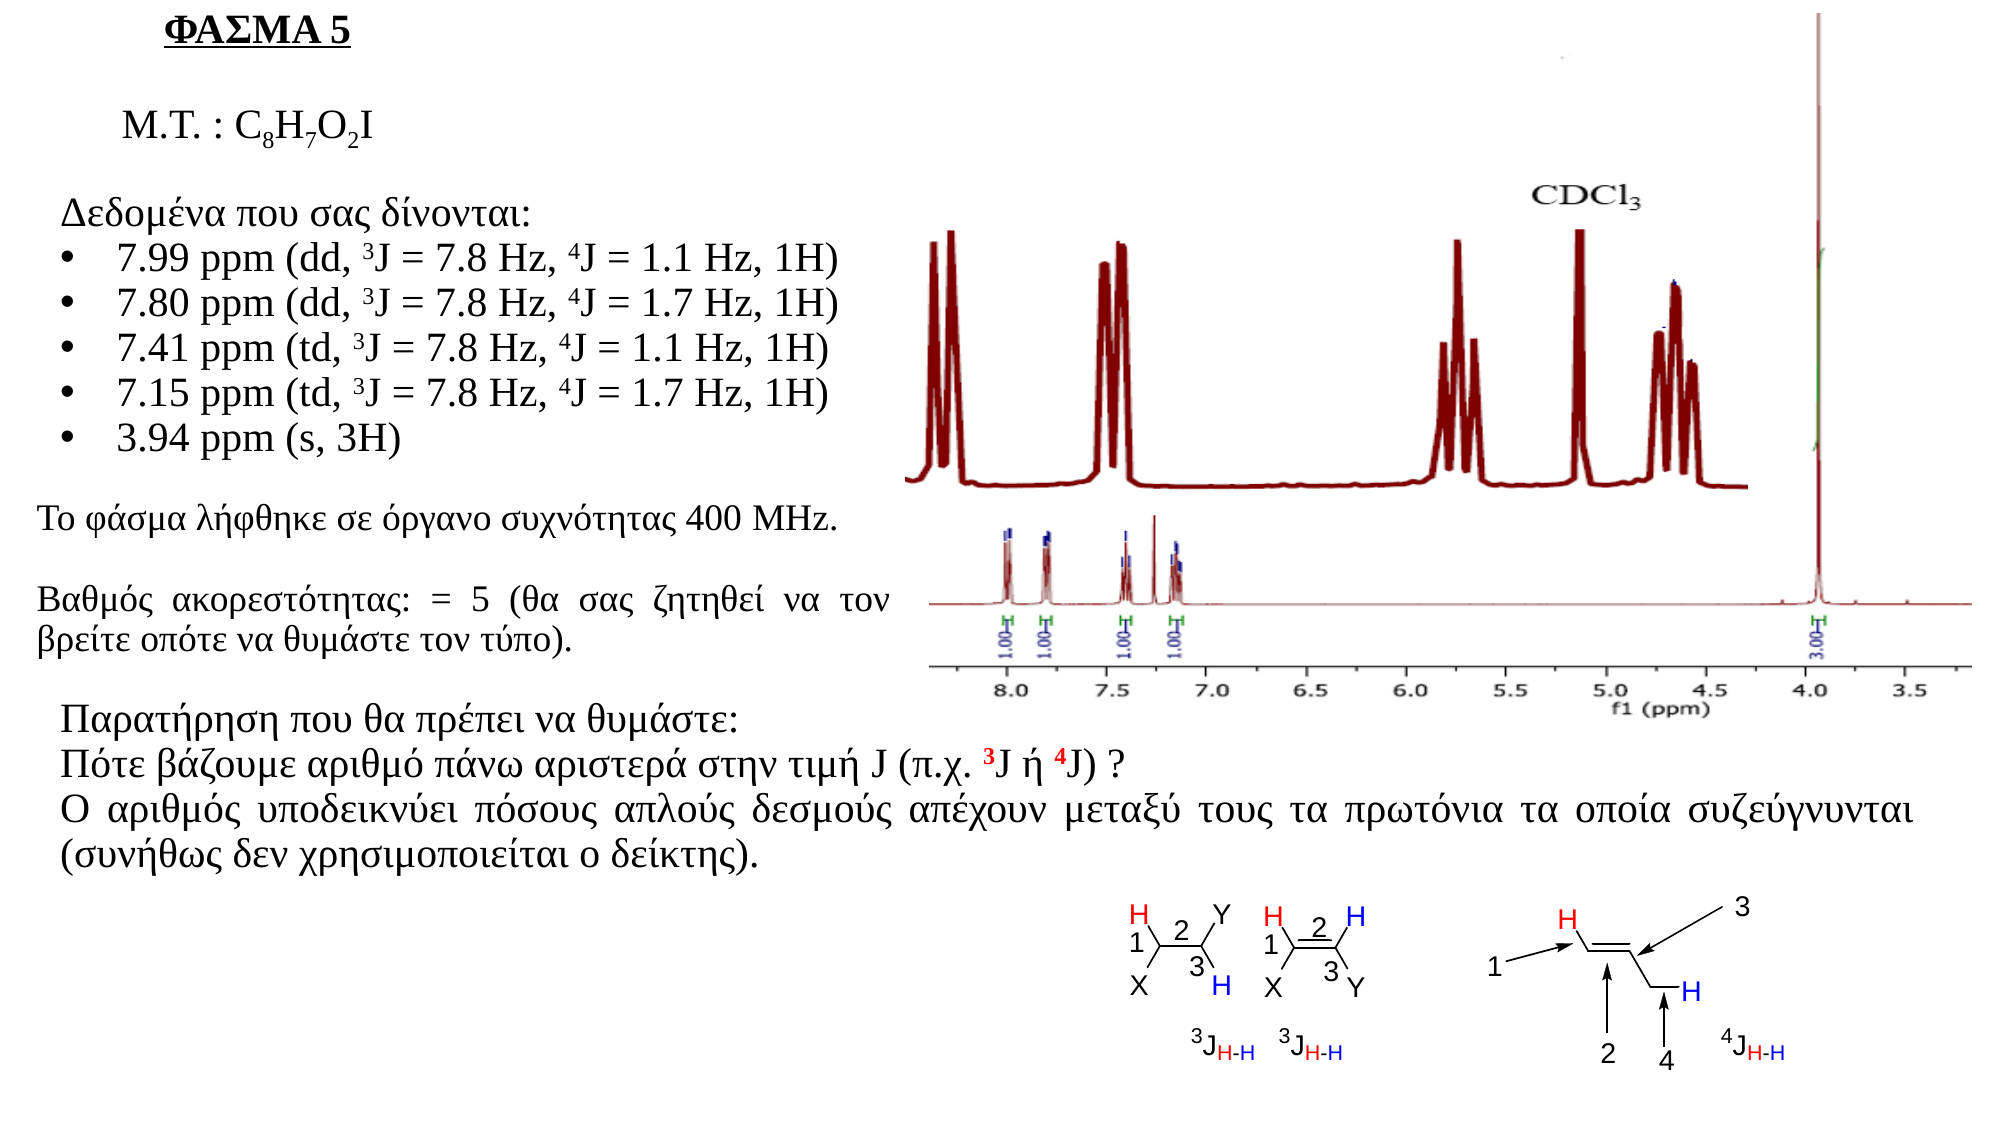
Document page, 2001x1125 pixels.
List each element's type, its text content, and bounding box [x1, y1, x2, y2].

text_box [1129, 885, 1804, 1086]
text_box Το φάσμα λήφθηκε σε όργανο συχνότητας 400 MHz. Βαθμός ακορεστότητας: = 5 (θα σας ζητηθεί να τον βρείτε οπότε να θυμάστε τον τύπο). [21, 490, 906, 668]
picture [905, 13, 1972, 727]
text_box Παρατήρηση που θα πρέπει να θυμάστε: Πότε βάζουμε αριθμό πάνω αριστερά στην τιμή J (π.χ. 3J ή 4J) ? Ο αριθμός υποδεικνύει πόσους απλούς δεσμούς απέχουν μεταξύ τους τα πρωτόνια τα οποία συζεύγνυνται (συνήθως δεν χρησιμοποιείται ο δείκτης). [45, 689, 1930, 884]
text_box Δεδομένα που σας δίνονται: 7.99 ppm (dd, 3J = 7.8 Hz, 4J = 1.1 Hz, 1H) 7.80 ppm (dd, 3J = 7.8 Hz, 4J = 1.7 Hz, 1H) 7.41 ppm (td, 3J = 7.8 Hz, 4J = 1.1 Hz, 1H) 7.15 ppm (td, 3J = 7.8 Hz, 4J = 1.7 Hz, 1H) 3.94 ppm (s, 3H) [45, 183, 905, 469]
text_box ΦΑΣΜΑ 5 Μ.Τ. : C8H7Ο2Ι [106, 0, 408, 156]
